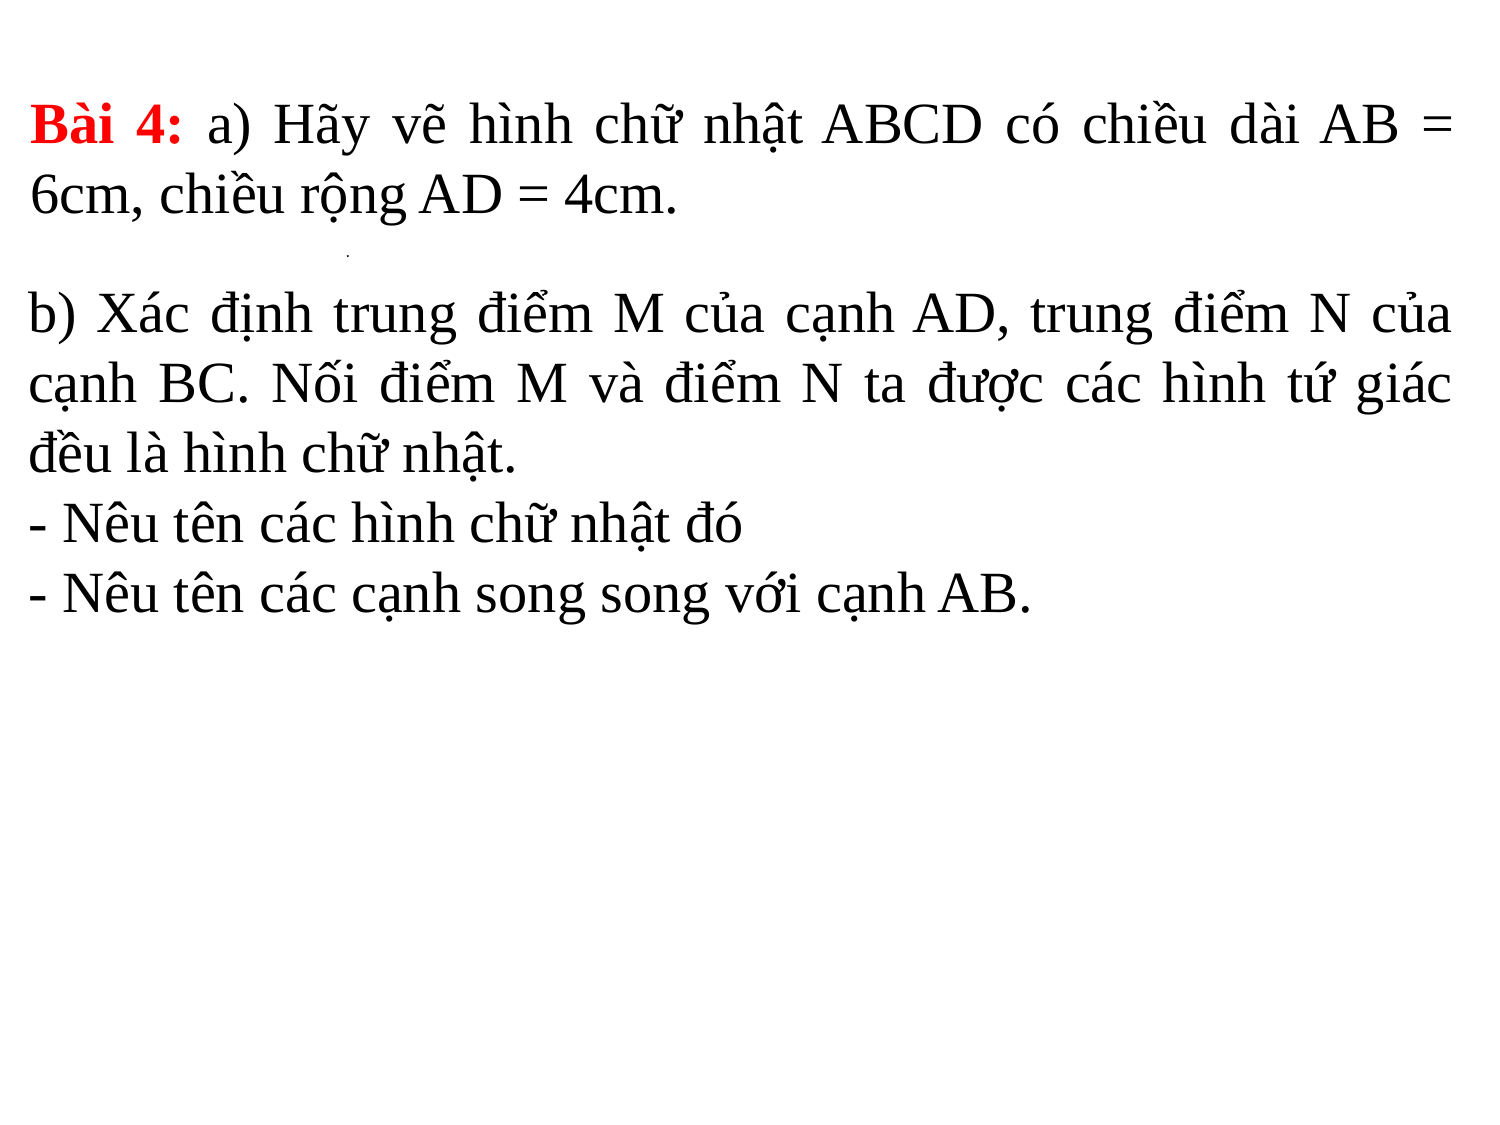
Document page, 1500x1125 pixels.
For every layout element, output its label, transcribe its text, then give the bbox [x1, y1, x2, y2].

text_box Bài 4: a) Hãy vẽ hình chữ nhật ABCD có chiều dài AB = 6cm, chiều rộng AD = 4cm. [15, 78, 1471, 233]
text_box b) Xác định trung điểm M của cạnh AD, trung điểm N của cạnh BC. Nối điểm M và điểm N ta được các hình tứ giác đều là hình chữ nhật. - Nêu tên các hình chữ nhật đó - Nêu tên các cạnh song song với cạnh AB. [13, 266, 1469, 632]
